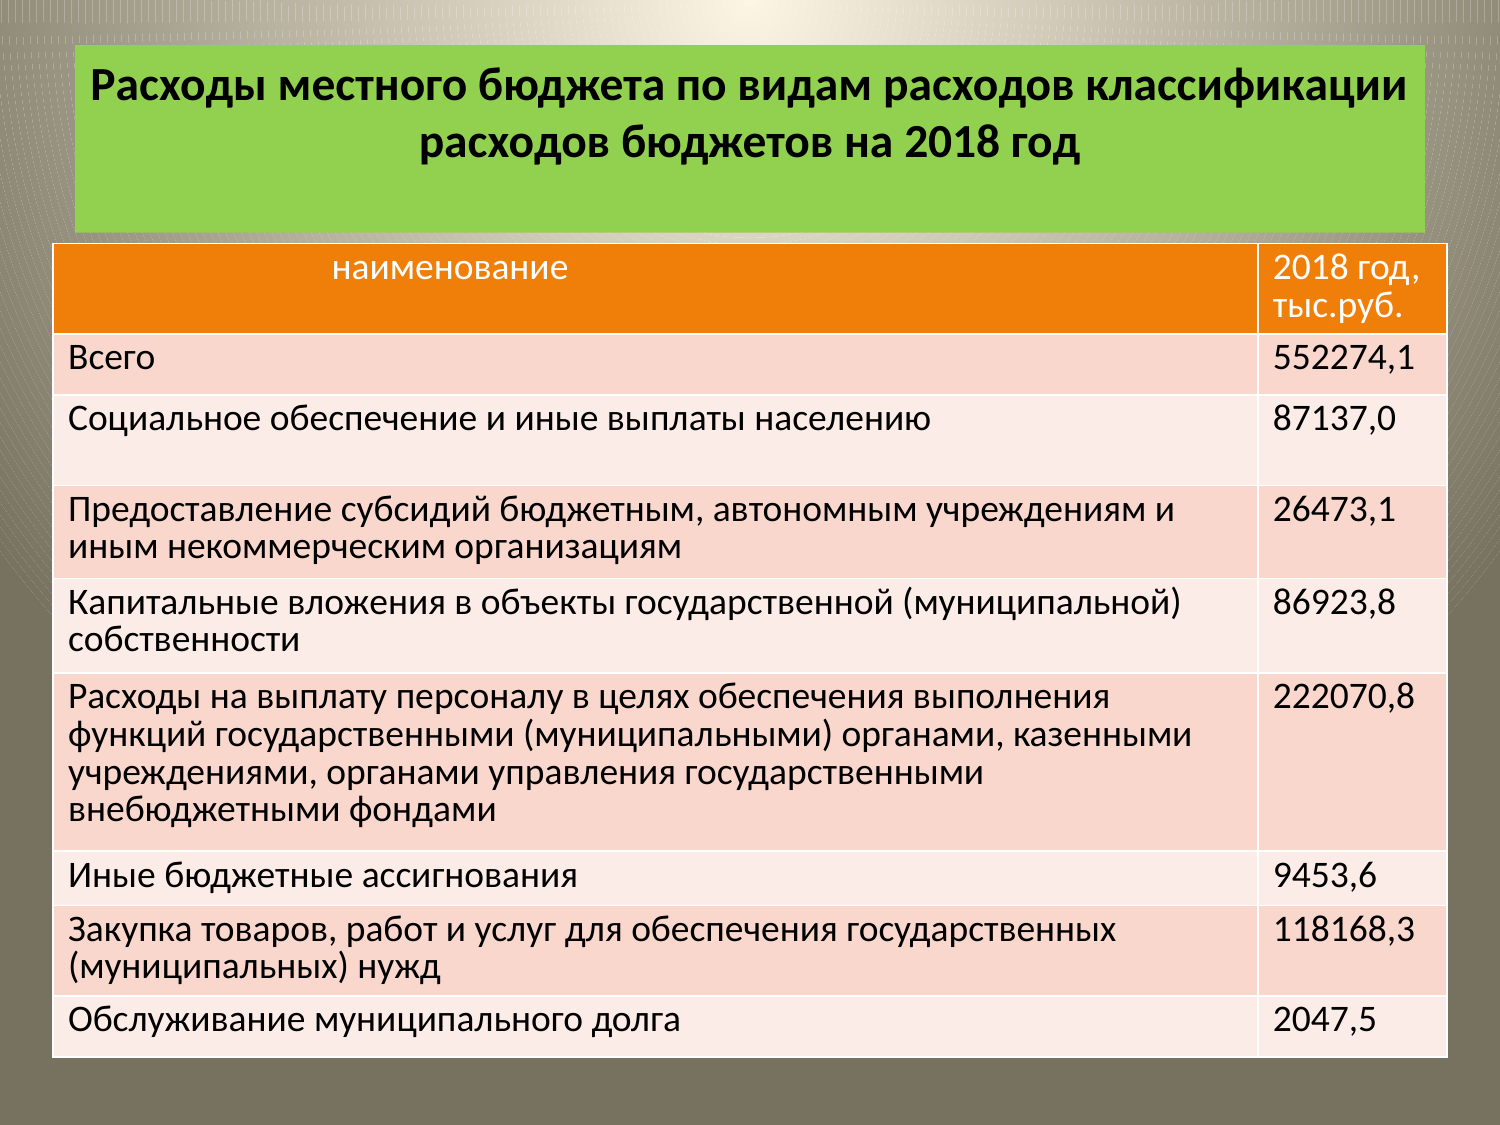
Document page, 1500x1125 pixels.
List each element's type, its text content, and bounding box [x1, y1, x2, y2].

title Расходы местного бюджета по видам расходов классификации расходов бюджетов на 2018 год [75, 45, 1425, 233]
table_header наименование [54, 244, 1257, 333]
table_cell 2047,5 [1259, 997, 1446, 1056]
table_cell 118168,3 [1259, 906, 1446, 995]
table_cell Расходы на выплату персоналу в целях обеспечения выполнения функций государственными (муниципальными) органами, казенными учреждениями, органами управления государственными внебюджетными фондами [54, 674, 1257, 850]
table_cell 26473,1 [1259, 486, 1446, 578]
table_cell Предоставление субсидий бюджетным, автономным учреждениям и иным некоммерческим организациям [54, 486, 1257, 578]
table_cell 87137,0 [1259, 396, 1446, 485]
table_cell 86923,8 [1259, 579, 1446, 672]
table_cell 222070,8 [1259, 674, 1446, 850]
table_cell Социальное обеспечение и иные выплаты населению [54, 396, 1257, 485]
table_header 2018 год, тыс.руб. [1259, 244, 1446, 333]
table_cell Капитальные вложения в объекты государственной (муниципальной) собственности [54, 579, 1257, 672]
table_cell Закупка товаров, работ и услуг для обеспечения государственных (муниципальных) нужд [54, 906, 1257, 995]
table_cell 9453,6 [1259, 852, 1446, 905]
table_cell Обслуживание муниципального долга [54, 997, 1257, 1056]
table_cell 552274,1 [1259, 335, 1446, 394]
table_cell Всего [54, 335, 1257, 394]
table_cell Иные бюджетные ассигнования [54, 852, 1257, 905]
